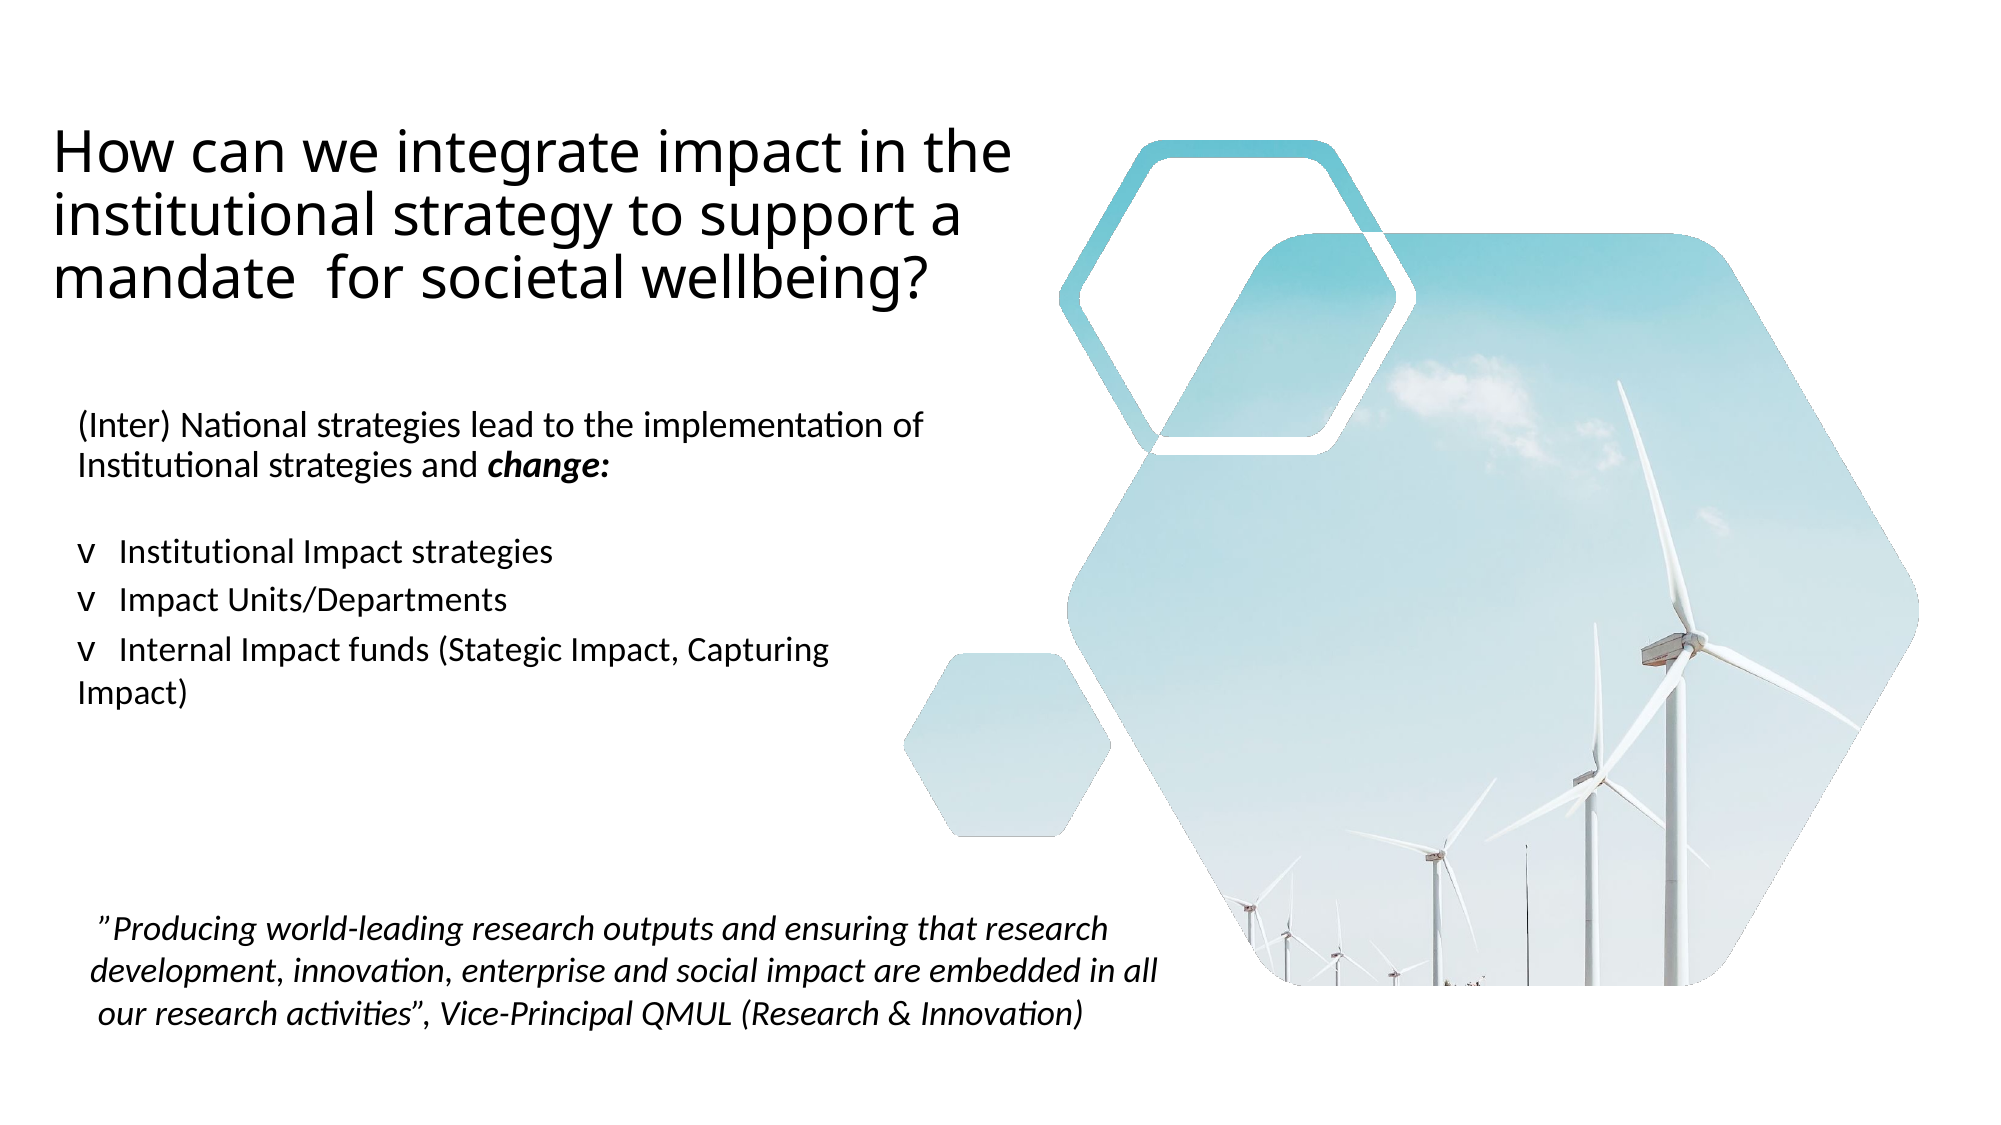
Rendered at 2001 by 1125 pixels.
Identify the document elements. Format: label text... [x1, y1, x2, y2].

picture [903, 139, 1919, 986]
title How can we integrate impact in the institutional strategy to support a mandate for societal wellbeing? [50, 113, 1057, 312]
text_box ”Producing world-leading research outputs and ensuring that research development, innovation, enterprise and social impact are embedded in all our research activities”, Vice-Principal QMUL (Research & Innovation) [87, 902, 1164, 1033]
text_box (Inter) National strategies lead to the implementation of Institutional strategies and change: v Institutional Impact strategies v Impact Units/Departments v Internal Impact funds (Stategic Impact, Capturing Impact) [75, 397, 898, 712]
